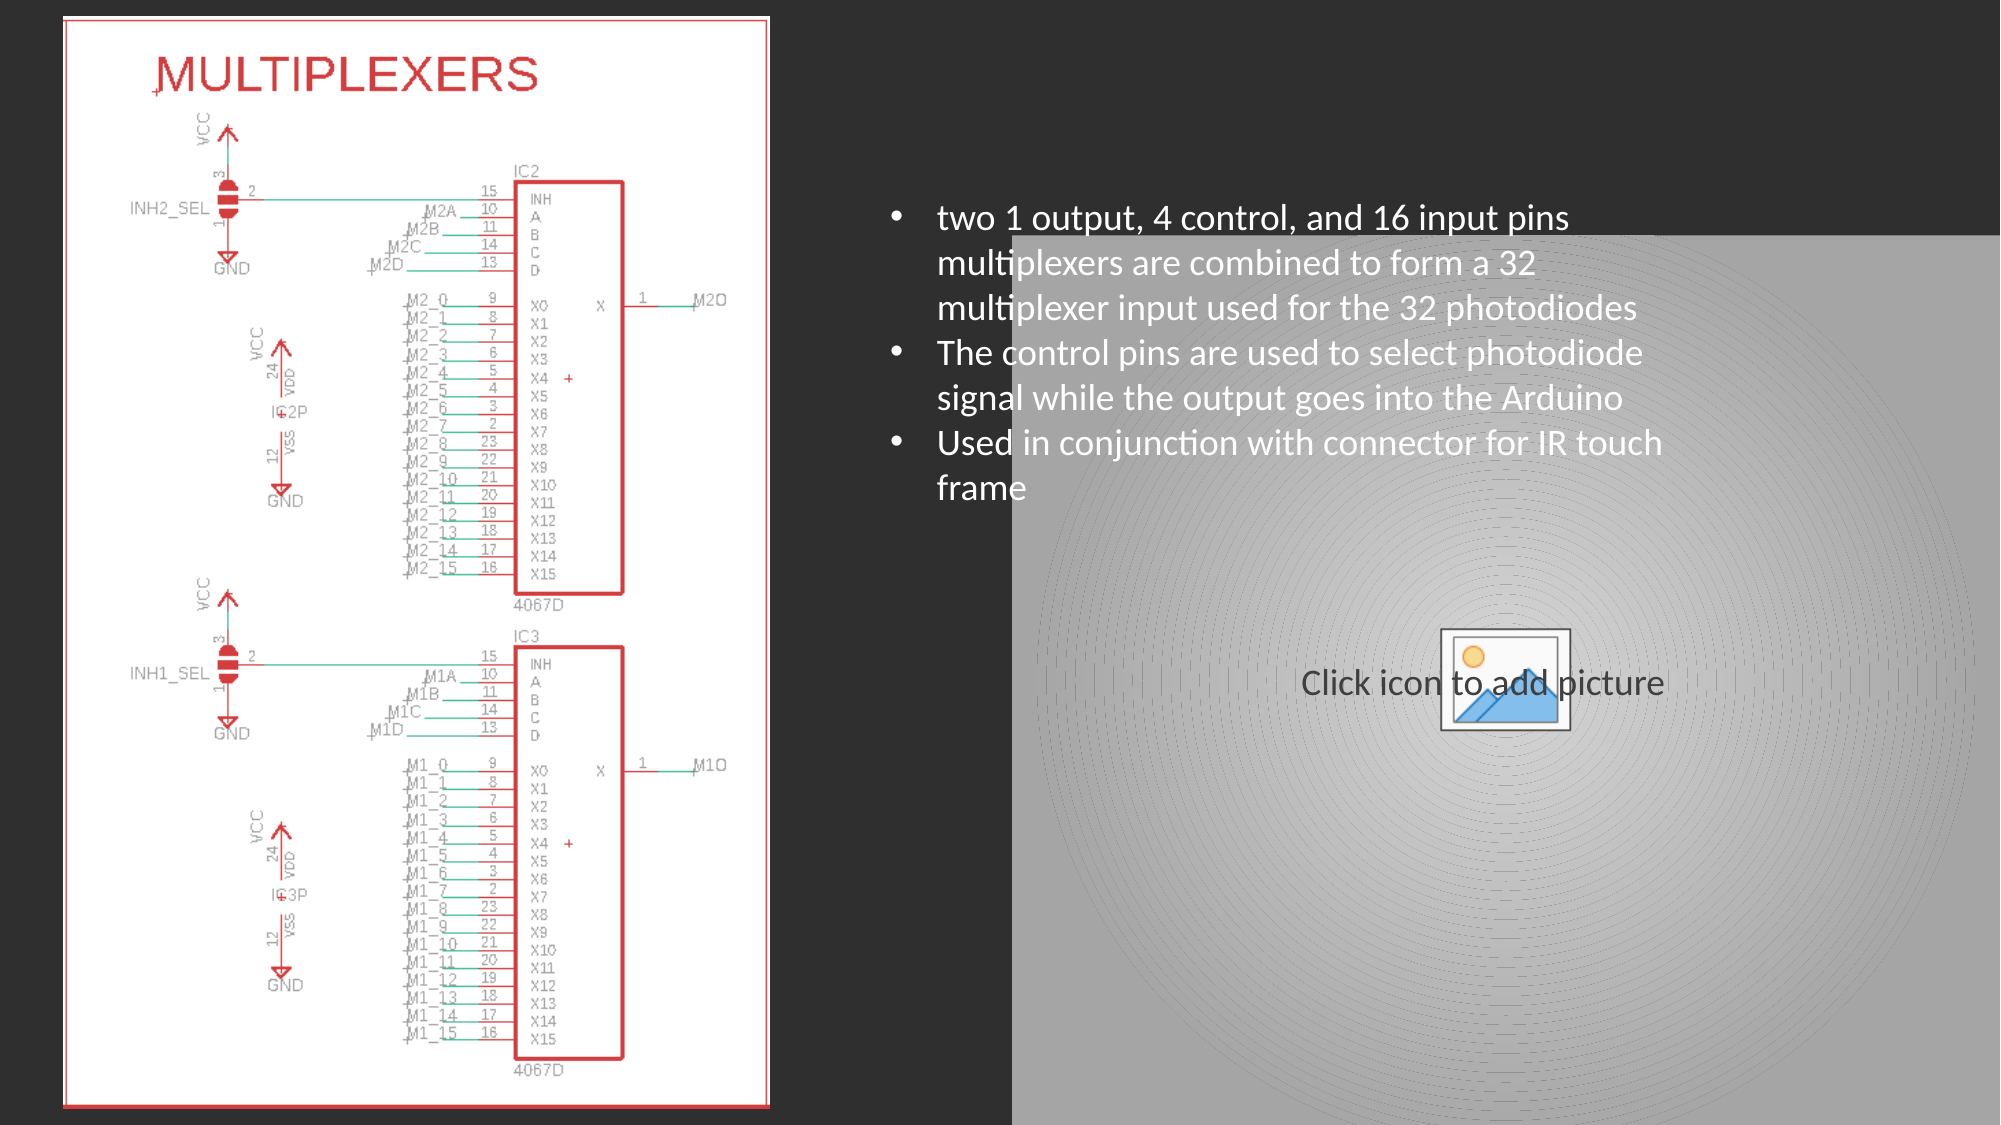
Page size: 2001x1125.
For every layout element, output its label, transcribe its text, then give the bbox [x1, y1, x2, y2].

picture [1012, 235, 2000, 1125]
picture [63, 16, 770, 1109]
text_box two 1 output, 4 control, and 16 input pins multiplexers are combined to form a 32 multiplexer input used for the 32 photodiodes The control pins are used to select photodiode signal while the output goes into the Arduino Used in conjunction with connector for IR touch frame [875, 185, 1691, 516]
